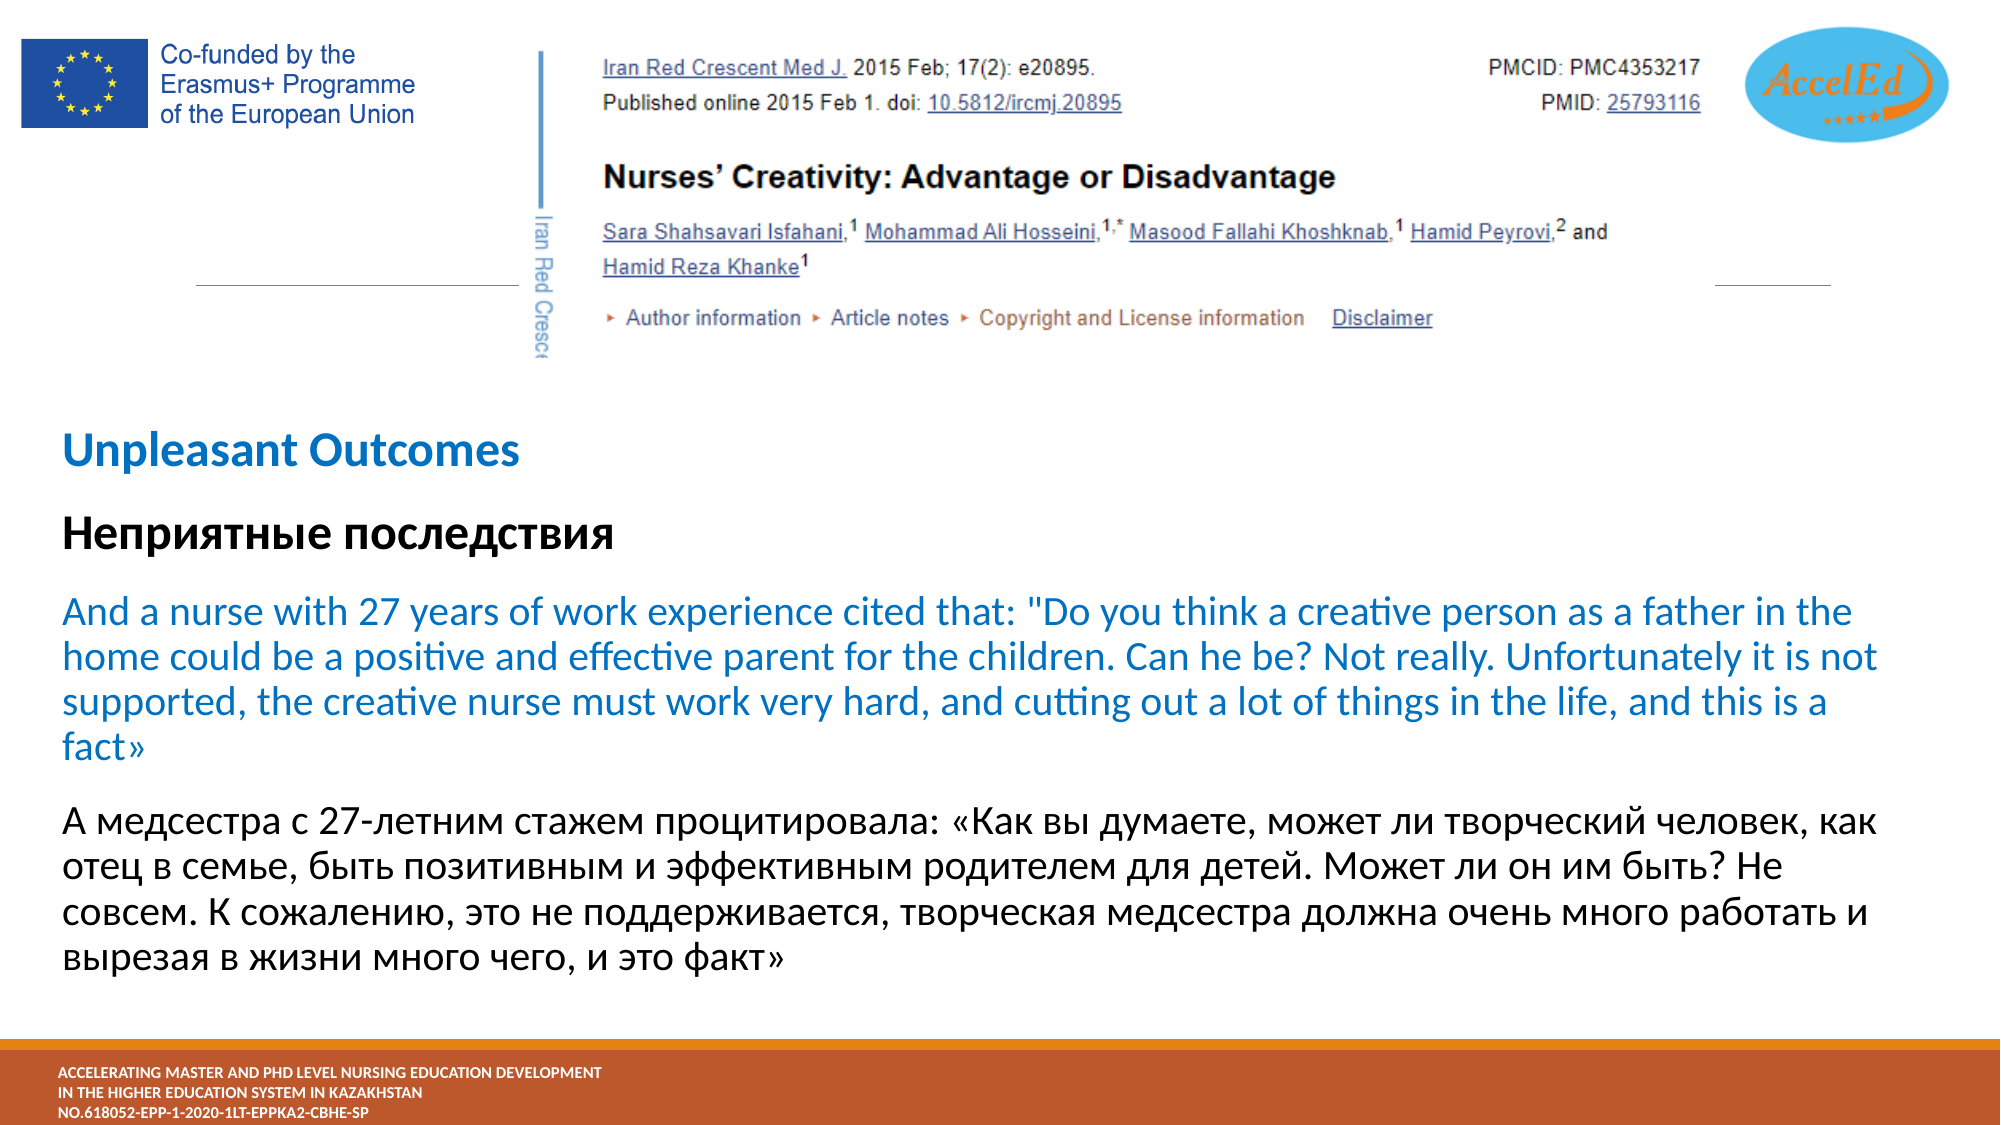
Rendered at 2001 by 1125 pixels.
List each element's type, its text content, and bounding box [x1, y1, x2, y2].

picture [0, 20, 1716, 359]
list Unpleasant Outcomes Неприятные последствия And a nurse with 27 years of work experience cited that: "Do you think a creative person as a father in the home could be a positive and effective parent for the children. Can he be? Not really. Unfortunately it is not supported, the creative nurse must work very hard, and cutting out a lot of things in the life, and this is a fact» А медсестра с 27-летним стажем процитировала: «Как вы думаете, может ли творческий человек, как отец в семье, быть позитивным и эффективным родителем для детей. Может ли он им быть? Не совсем. К сожалению, это не поддерживается, творческая медсестра должна очень много работать и вырезая в жизни много чего, и это факт» [47, 336, 1897, 1056]
picture [1740, 22, 1957, 149]
